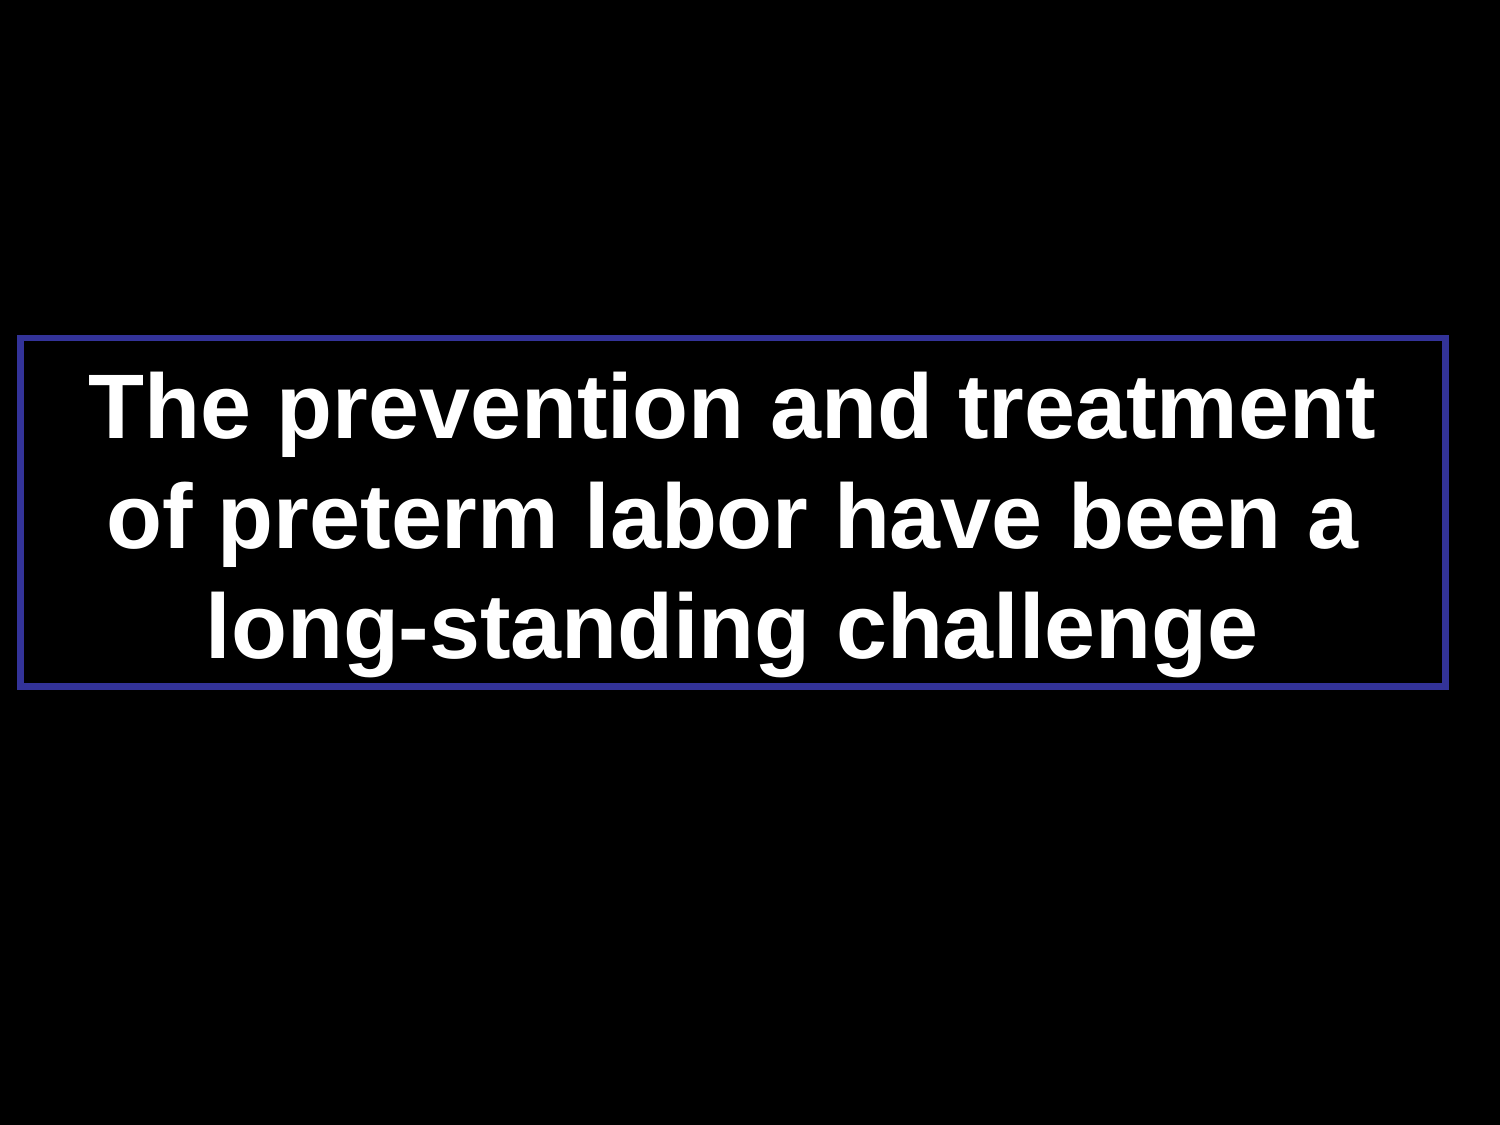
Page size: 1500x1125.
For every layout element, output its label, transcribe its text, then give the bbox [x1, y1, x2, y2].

title The prevention and treatment of preterm labor have been a long-standing challenge [17, 335, 1449, 690]
